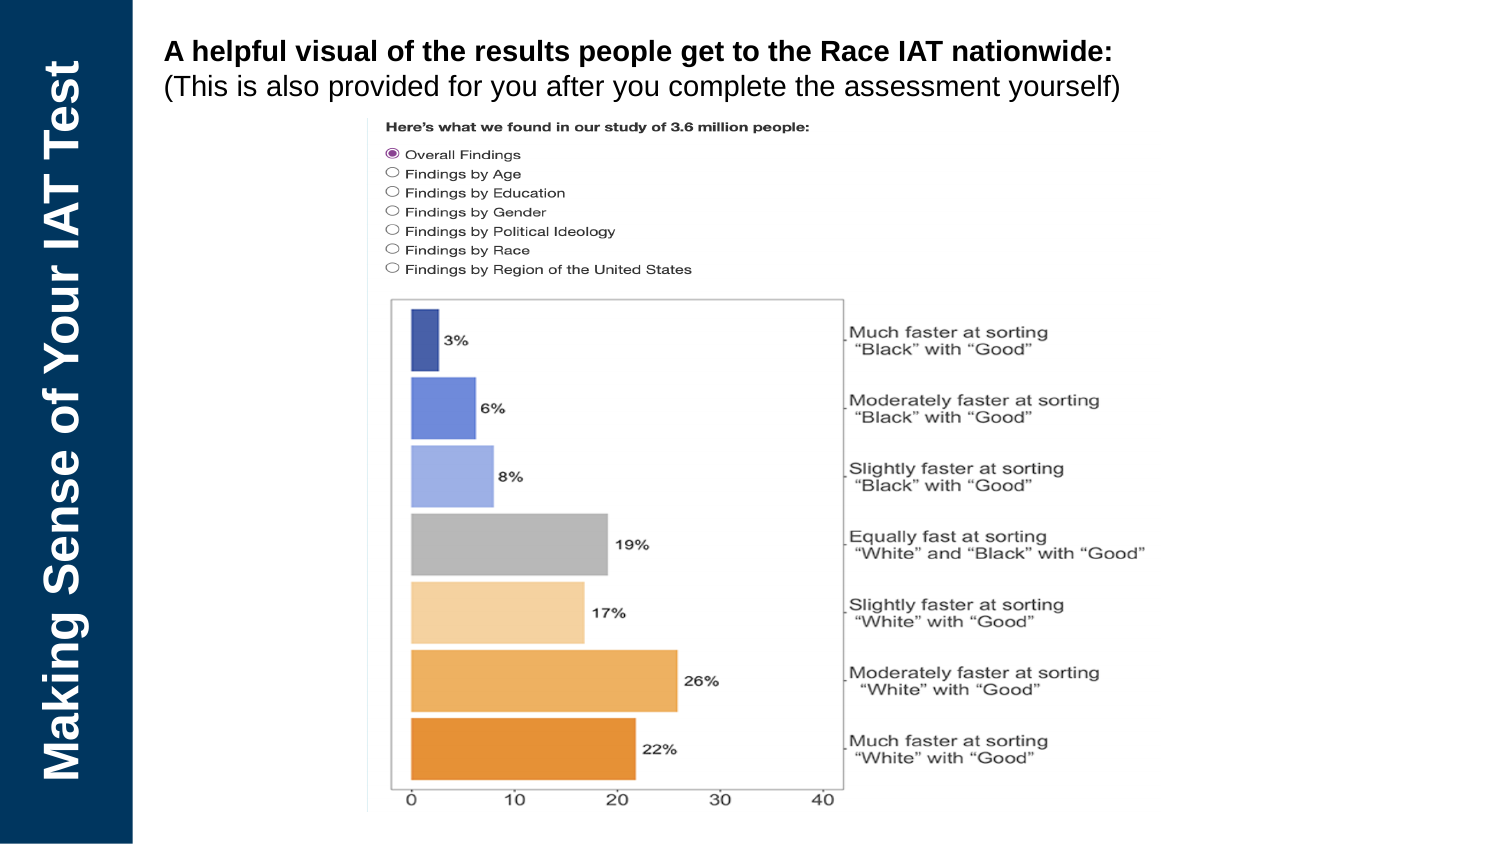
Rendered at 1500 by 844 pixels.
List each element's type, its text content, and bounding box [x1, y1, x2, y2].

text_box [0, 0, 133, 844]
picture [366, 118, 1161, 812]
text_box Making Sense of Your IAT Test [13, 17, 104, 827]
text_box A helpful visual of the results people get to the Race IAT nationwide: (This is also provided for you after you complete the assessment yourself) [148, 17, 1378, 118]
